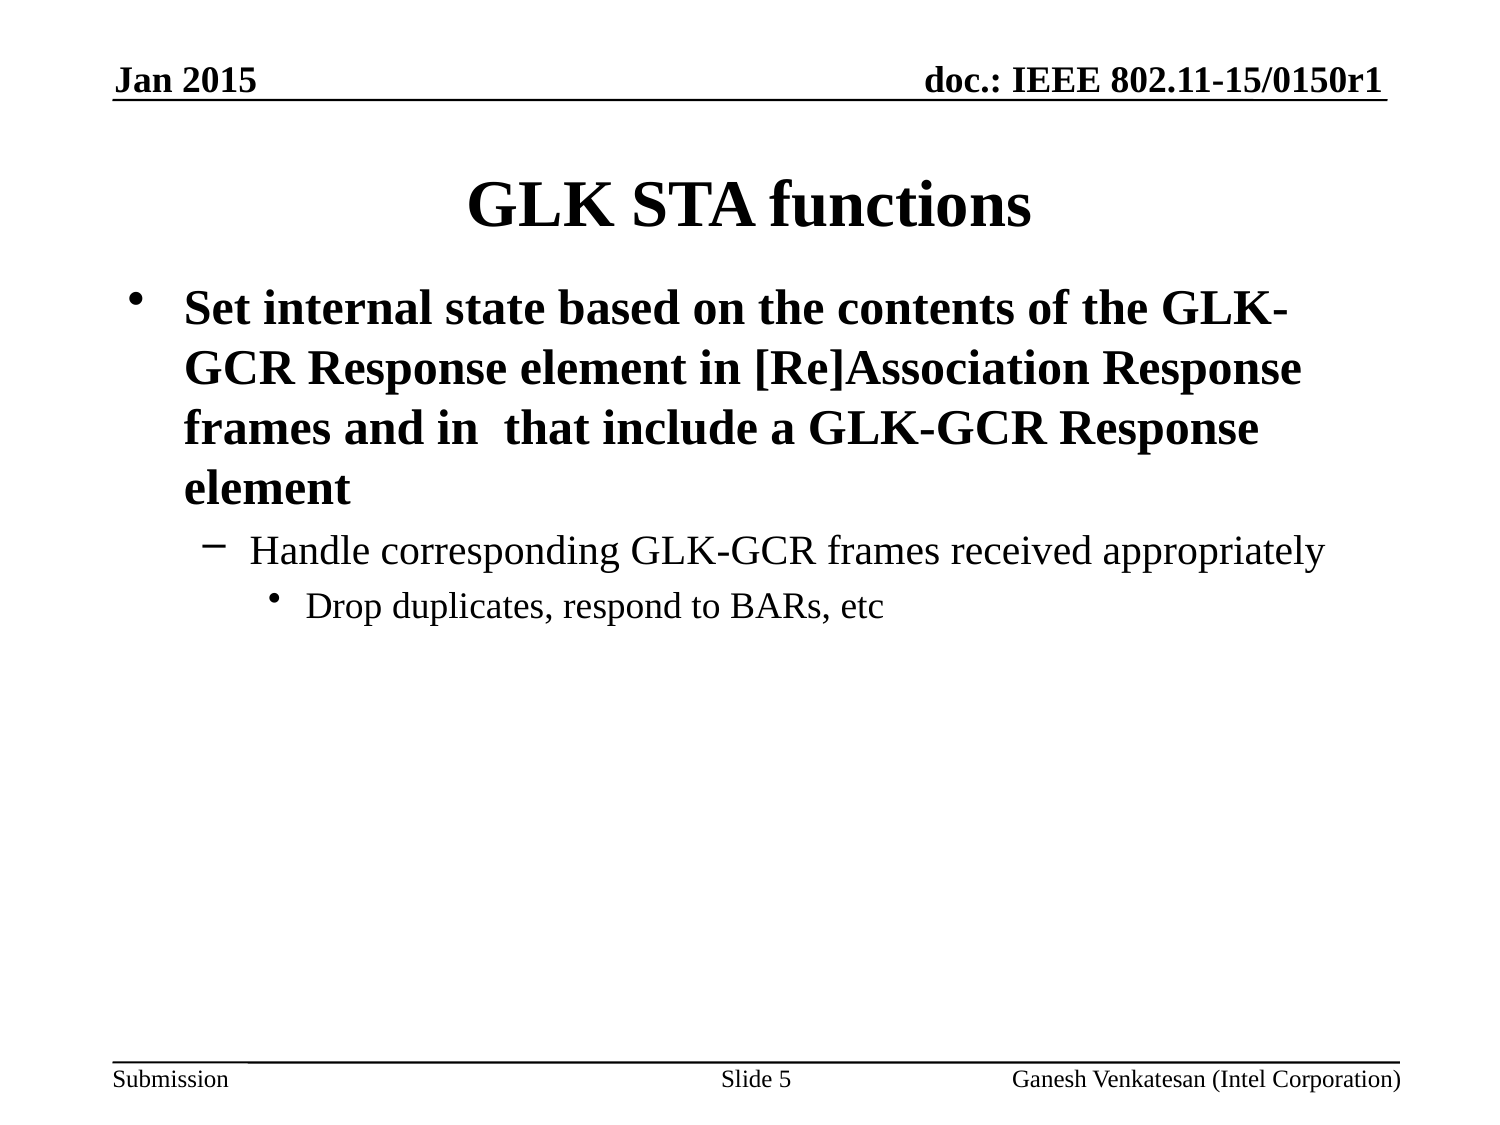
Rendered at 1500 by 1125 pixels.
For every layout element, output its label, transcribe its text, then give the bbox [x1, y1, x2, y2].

title GLK STA functions [112, 112, 1388, 266]
list Set internal state based on the contents of the GLK-GCR Response element in [Re]Association Response frames and in that include a GLK-GCR Response element Handle corresponding GLK-GCR frames received appropriately Drop duplicates, respond to BARs, etc [112, 266, 1388, 1001]
footer Ganesh Venkatesan (Intel Corporation) [1006, 1061, 1402, 1093]
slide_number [114, 54, 274, 101]
slide_number Slide 5 [712, 1061, 800, 1093]
